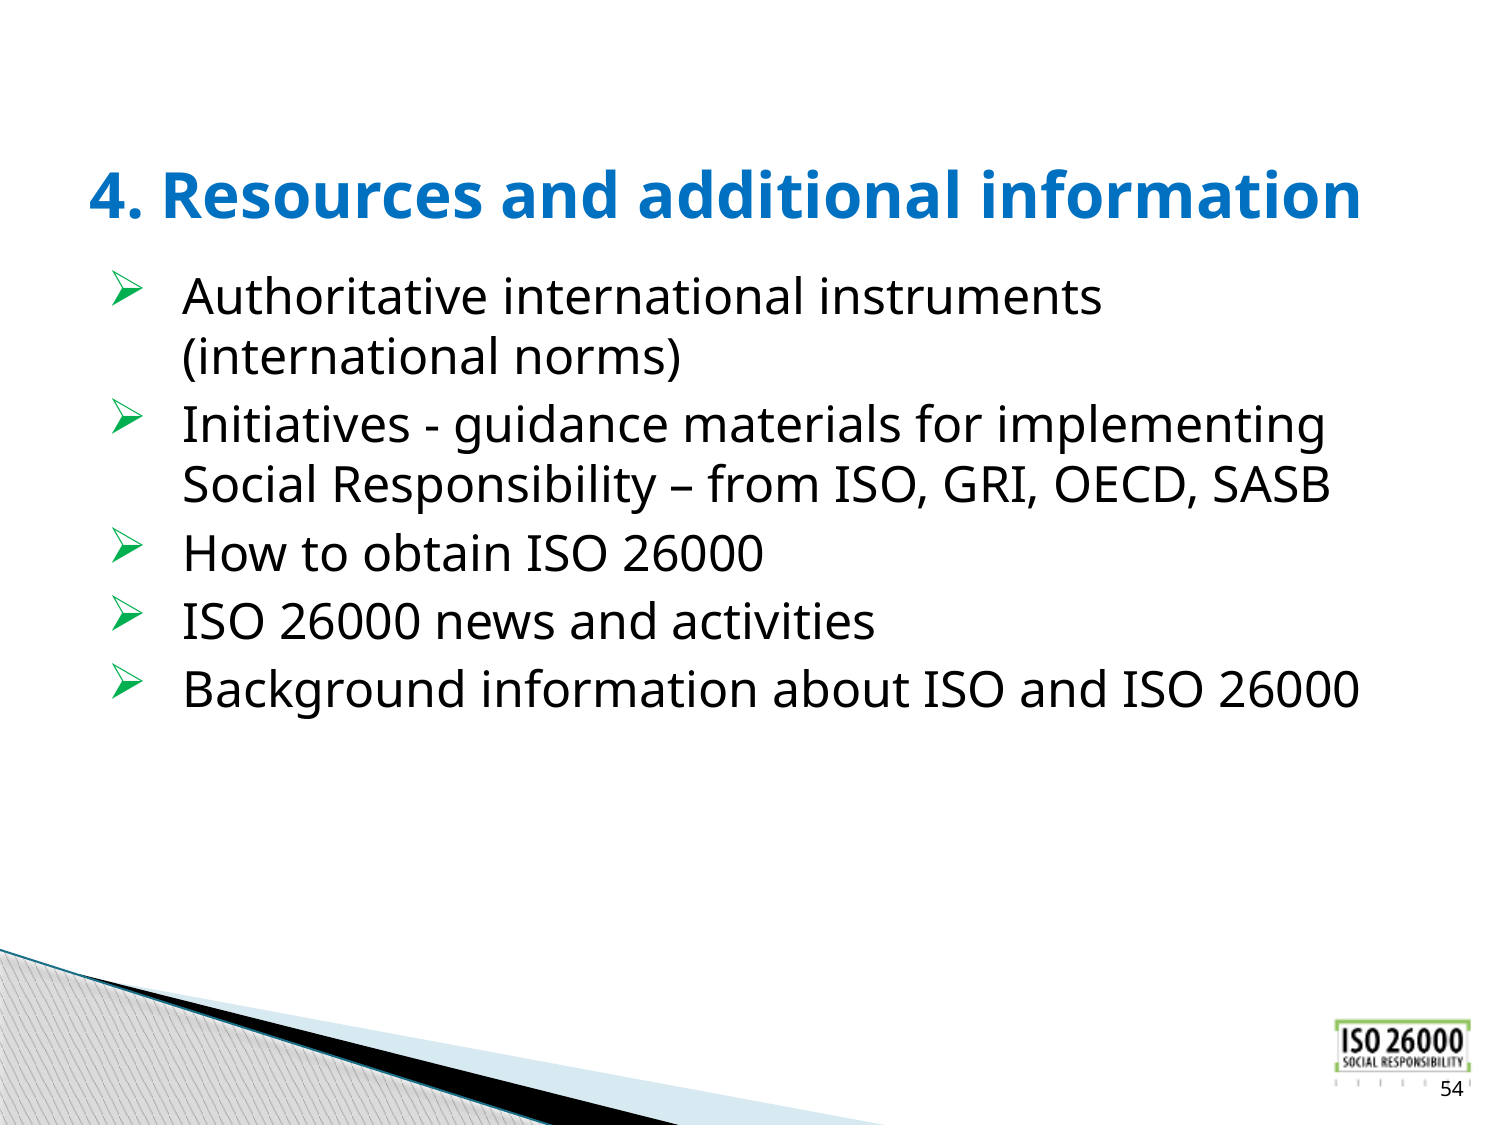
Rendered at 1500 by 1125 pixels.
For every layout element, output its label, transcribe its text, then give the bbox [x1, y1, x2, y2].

picture [1325, 1014, 1482, 1093]
list Authoritative international instruments (international norms) Initiatives - guidance materials for implementing Social Responsibility – from ISO, GRI, OECD, SASB How to obtain ISO 26000 ISO 26000 news and activities Background information about ISO and ISO 26000 [75, 257, 1436, 986]
title 4. Resources and additional information [75, 119, 1425, 267]
slide_number 54 [1418, 1051, 1479, 1112]
